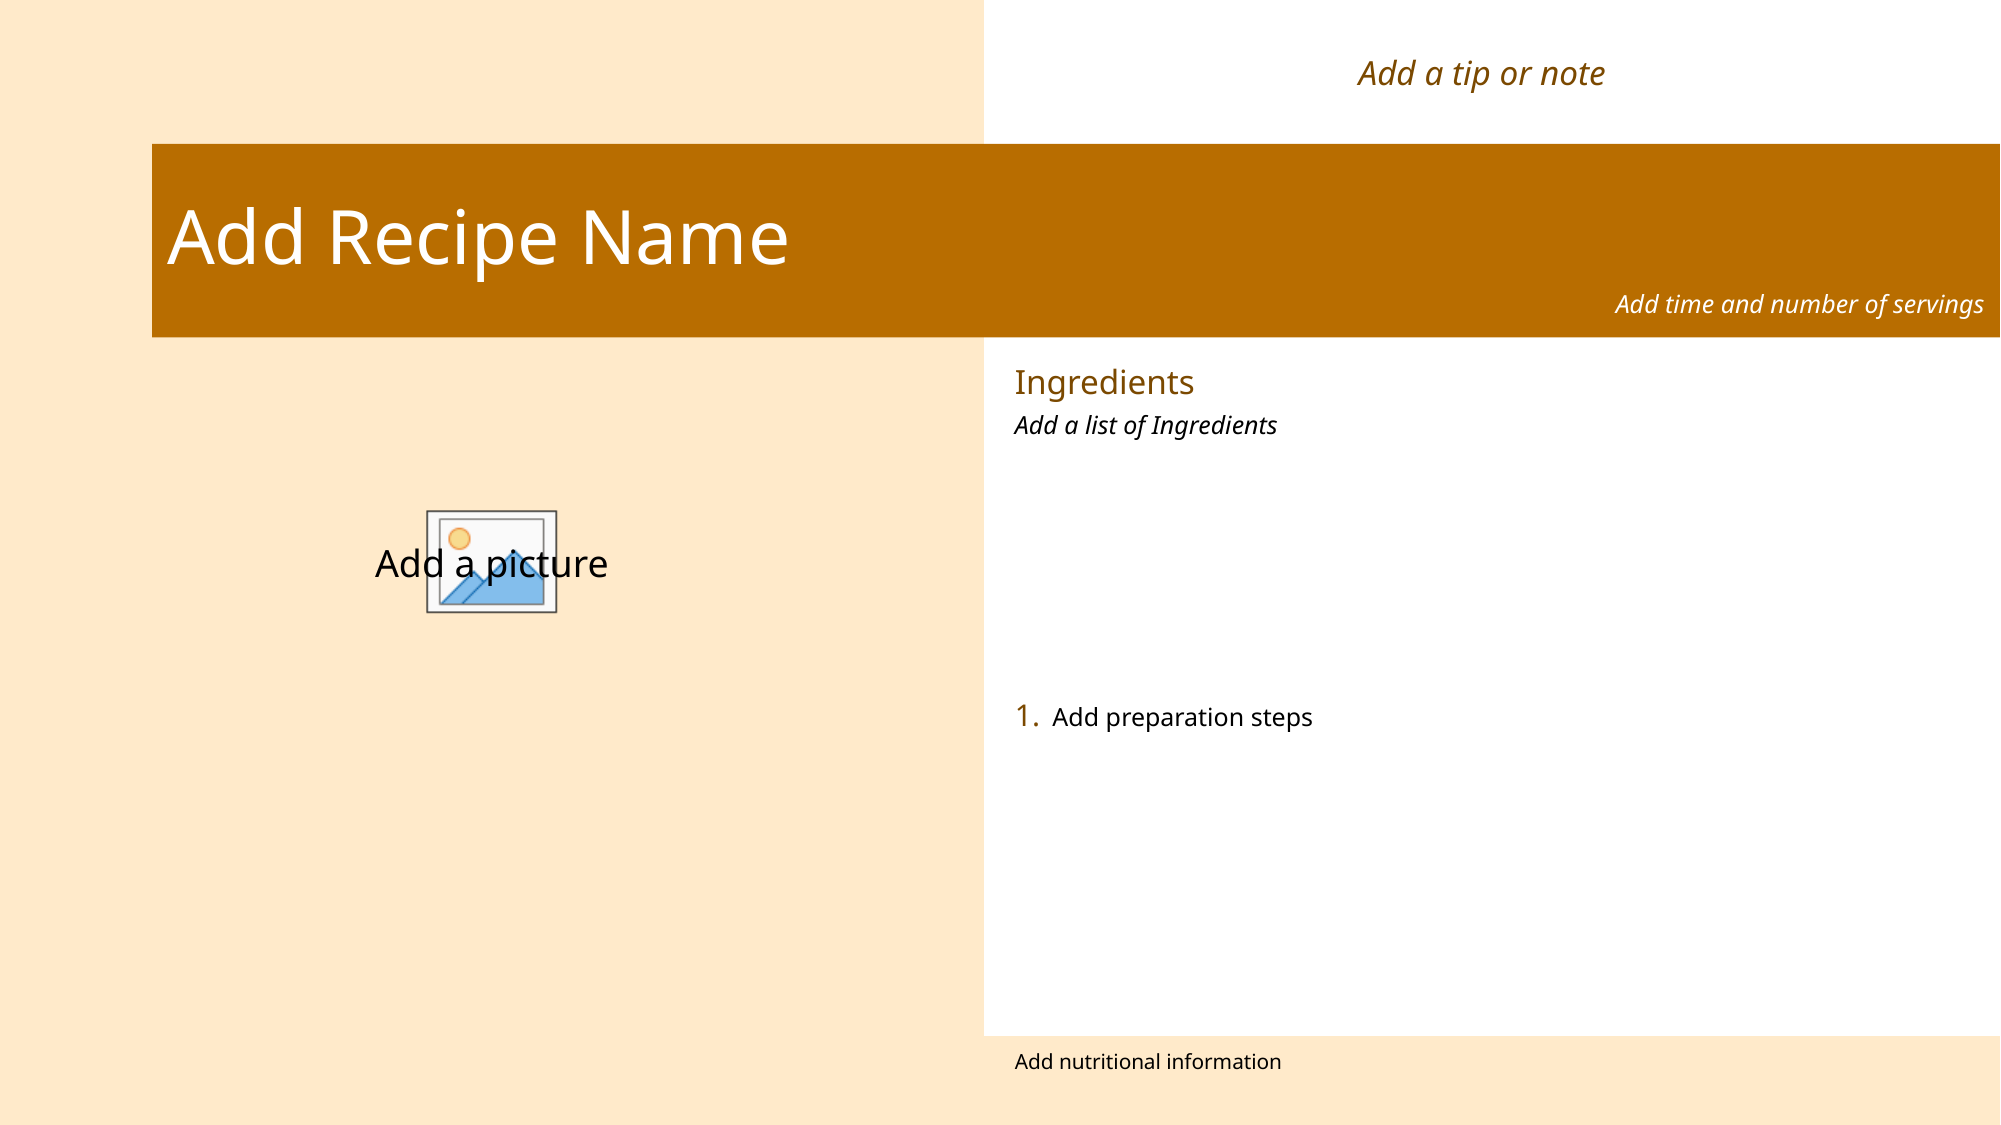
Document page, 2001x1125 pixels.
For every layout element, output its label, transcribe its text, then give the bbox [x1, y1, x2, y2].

list Add preparation steps [999, 697, 1965, 1028]
list Add a list of Ingredients [999, 401, 1965, 697]
picture [0, 0, 984, 1125]
subtitle Add time and number of servings [1441, 284, 2000, 338]
list Add nutritional information [999, 1044, 1965, 1110]
title Add Recipe Name [984, 143, 2000, 338]
list Ingredients [999, 357, 1469, 401]
list Add a tip or note [999, 0, 1965, 143]
